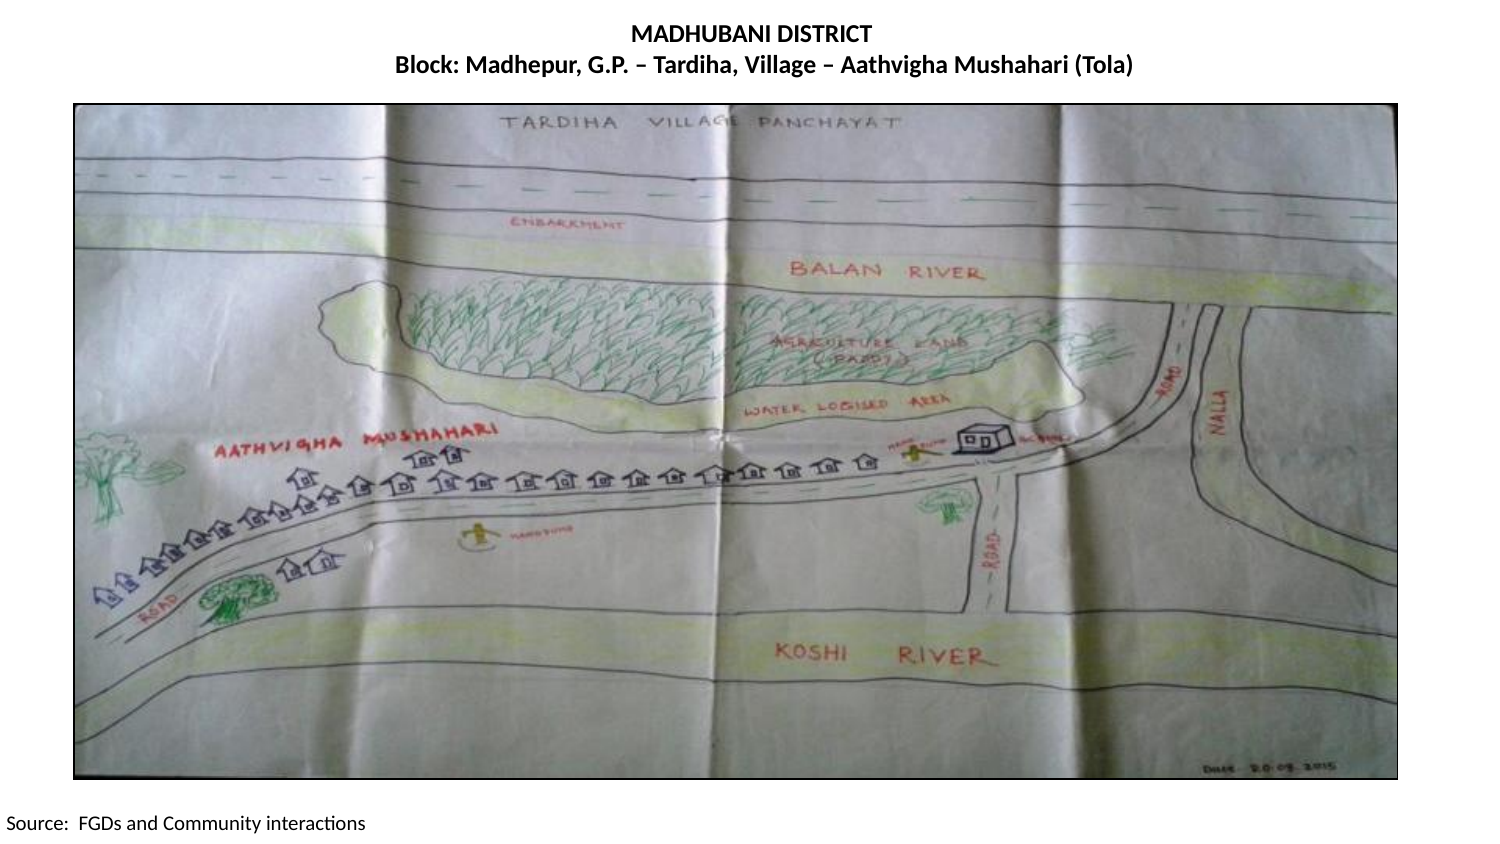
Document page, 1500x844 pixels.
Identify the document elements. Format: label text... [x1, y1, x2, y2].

title MADHUBANI DISTRICT Block: Madhepur, G.P. – Tardiha, Village – Aathvigha Mushahari (Tola) [30, 9, 1474, 87]
text_box Source: FGDs and Community interactions [6, 784, 1493, 835]
picture [74, 104, 1398, 779]
